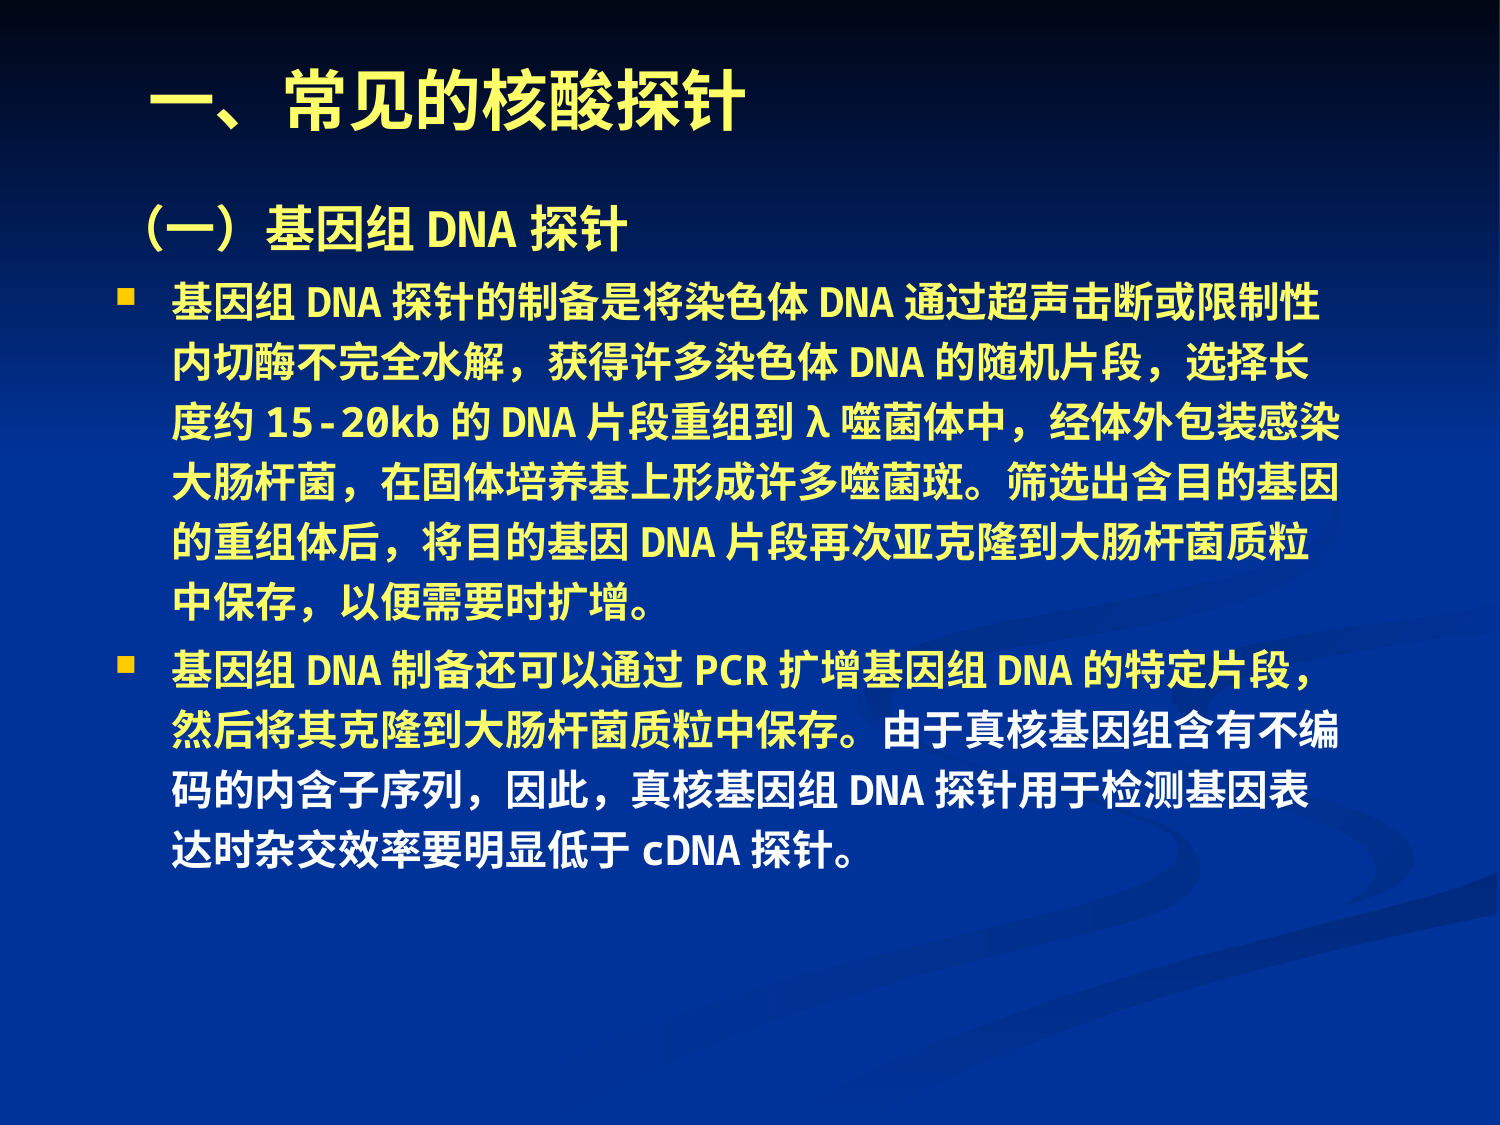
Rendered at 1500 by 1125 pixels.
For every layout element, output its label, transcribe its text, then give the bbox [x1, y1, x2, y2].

title 一、常见的核酸探针 [133, 19, 1412, 178]
list （一）基因组DNA探针 基因组DNA探针的制备是将染色体DNA通过超声击断或限制性内切酶不完全水解，获得许多染色体DNA的随机片段，选择长度约15-20kb的DNA片段重组到λ噬菌体中，经体外包装感染大肠杆菌，在固体培养基上形成许多噬菌斑。筛选出含目的基因的重组体后，将目的基因DNA片段再次亚克隆到大肠杆菌质粒中保存，以便需要时扩增。 基因组DNA制备还可以通过PCR扩增基因组DNA的特定片段，然后将其克隆到大肠杆菌质粒中保存。由于真核基因组含有不编码的内含子序列，因此，真核基因组DNA探针用于检测基因表达时杂交效率要明显低于cDNA探针。 [100, 177, 1365, 988]
